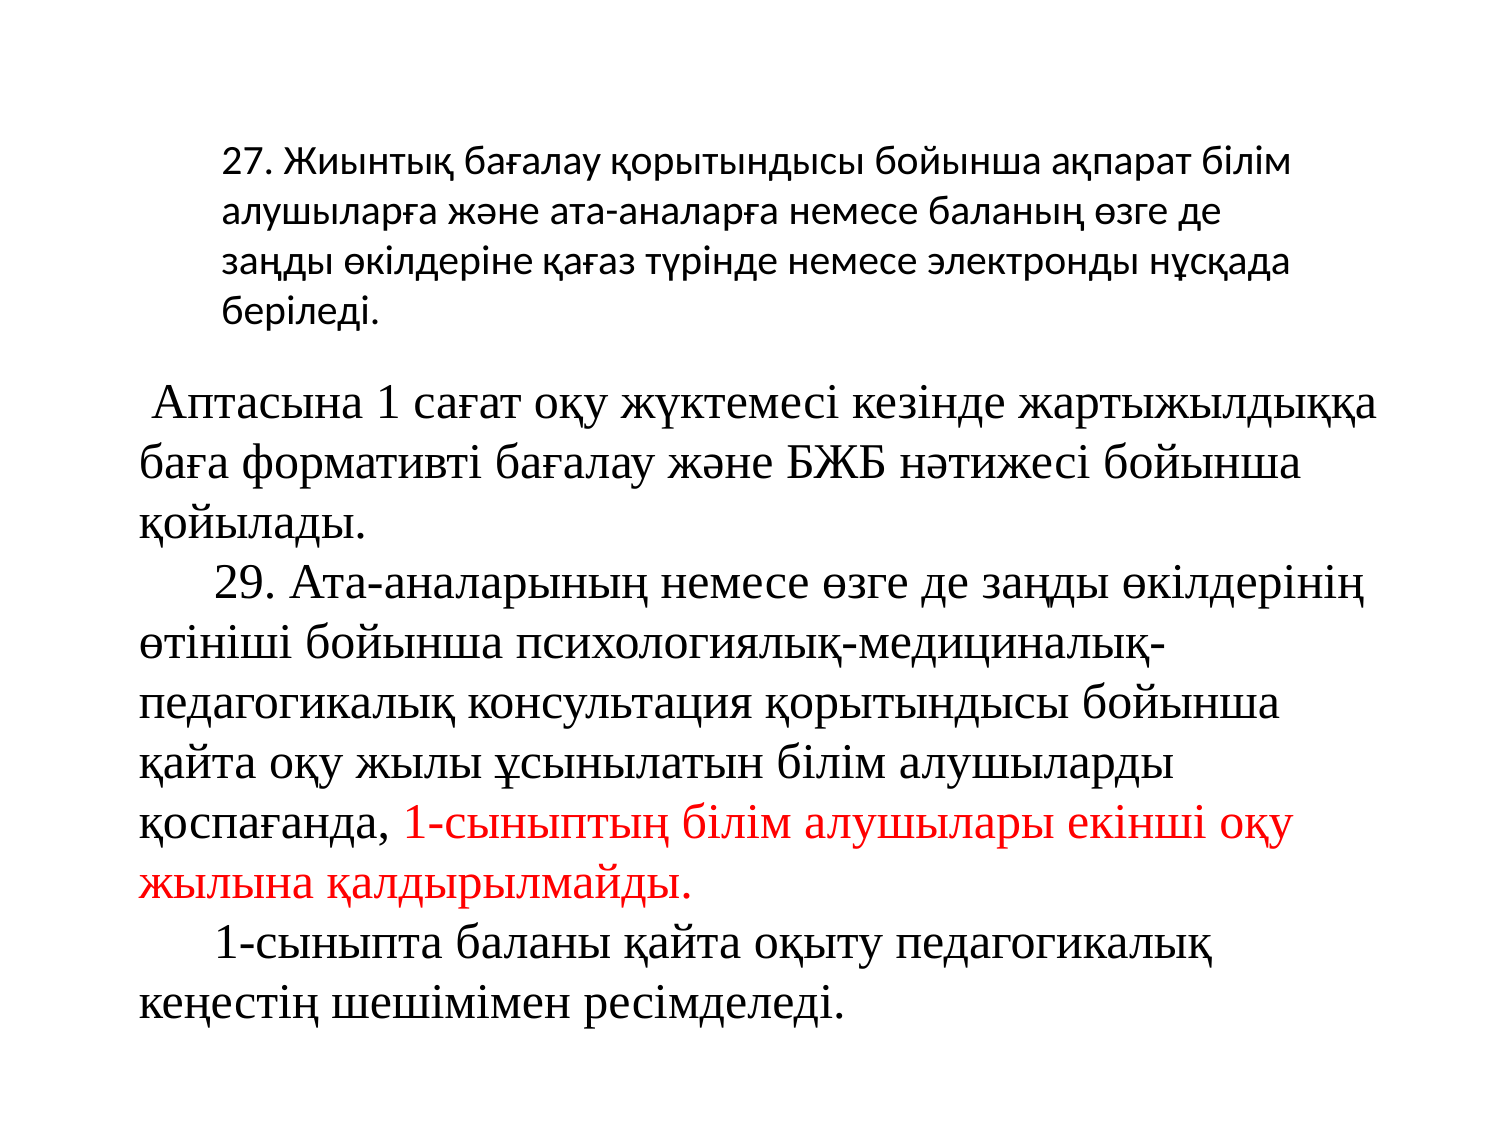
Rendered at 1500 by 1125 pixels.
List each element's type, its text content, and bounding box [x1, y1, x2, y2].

text_box Аптасына 1 сағат оқу жүктемесі кезінде жартыжылдыққа баға формативті бағалау және БЖБ нәтижесі бойынша қойылады. 29. Ата-аналарының немесе өзге де заңды өкілдерінің өтініші бойынша психологиялық-медициналық-педагогикалық консультация қорытындысы бойынша қайта оқу жылы ұсынылатын білім алушыларды қоспағанда, 1-сыныптың білім алушылары екінші оқу жылына қалдырылмайды. 1-сыныпта баланы қайта оқыту педагогикалық кеңестің шешімімен ресімделеді. [123, 361, 1412, 1037]
text_box 27. Жиынтық бағалау қорытындысы бойынша ақпарат білім алушыларға және ата-аналарға немесе баланың өзге де заңды өкілдеріне қағаз түрінде немесе электронды нұсқада беріледі. [206, 125, 1353, 341]
